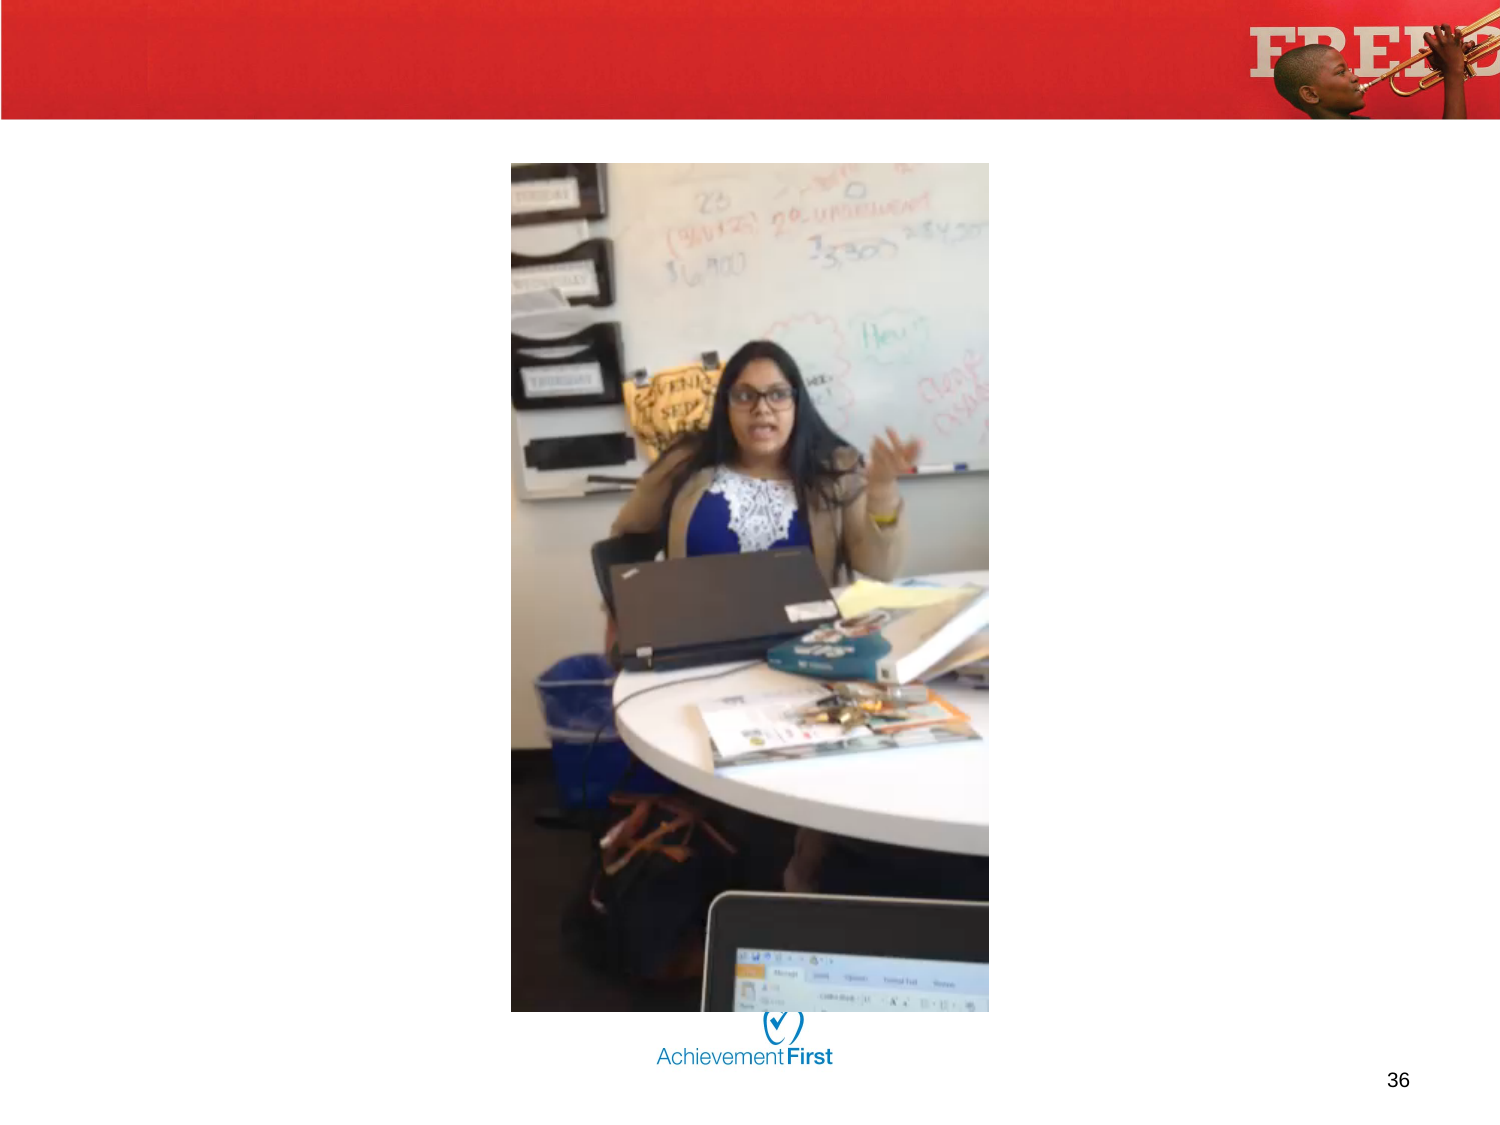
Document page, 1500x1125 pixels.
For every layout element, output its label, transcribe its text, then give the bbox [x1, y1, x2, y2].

slide_number 36 [1074, 1059, 1426, 1125]
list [510, 162, 990, 1013]
picture [0, 0, 1500, 1125]
